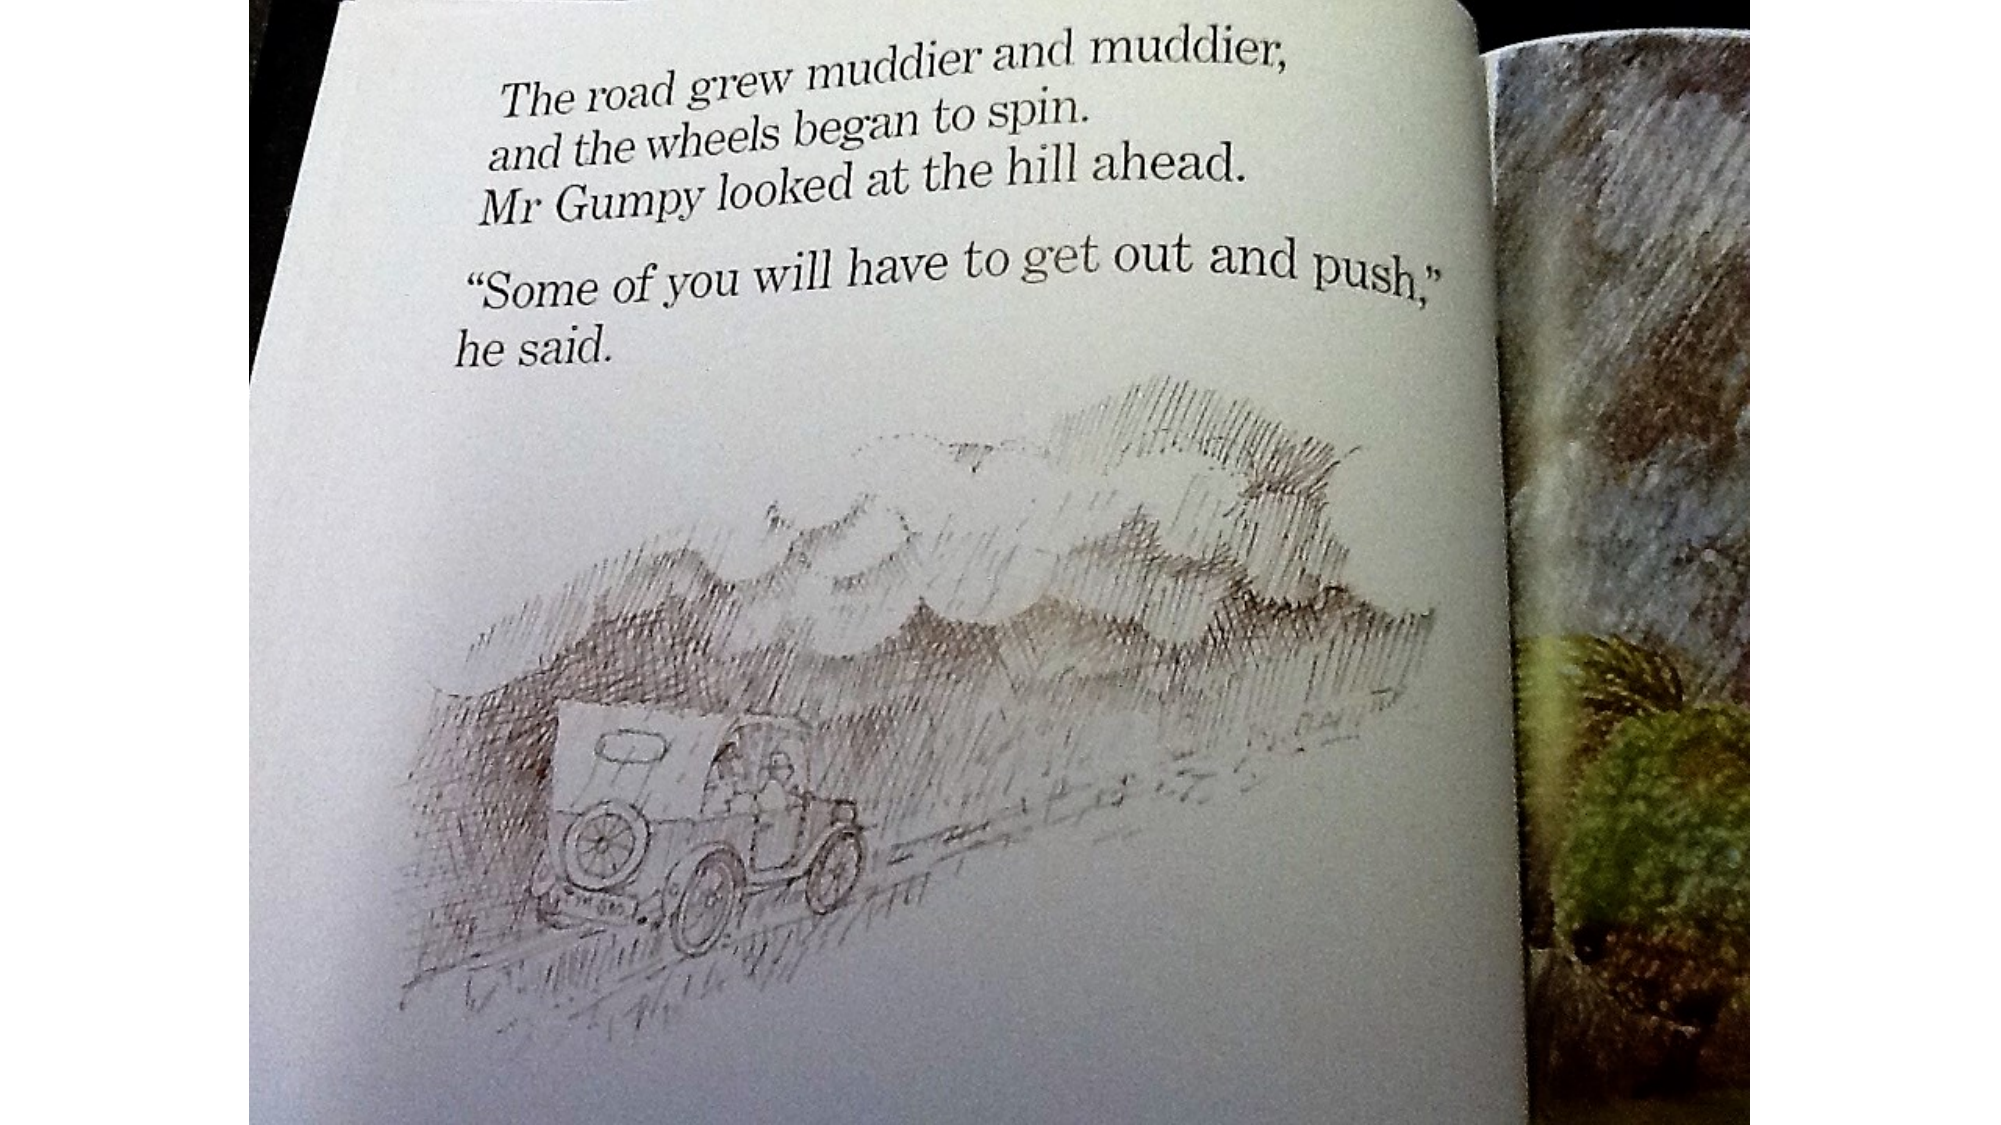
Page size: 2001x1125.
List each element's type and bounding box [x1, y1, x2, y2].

picture [249, 0, 1750, 1125]
